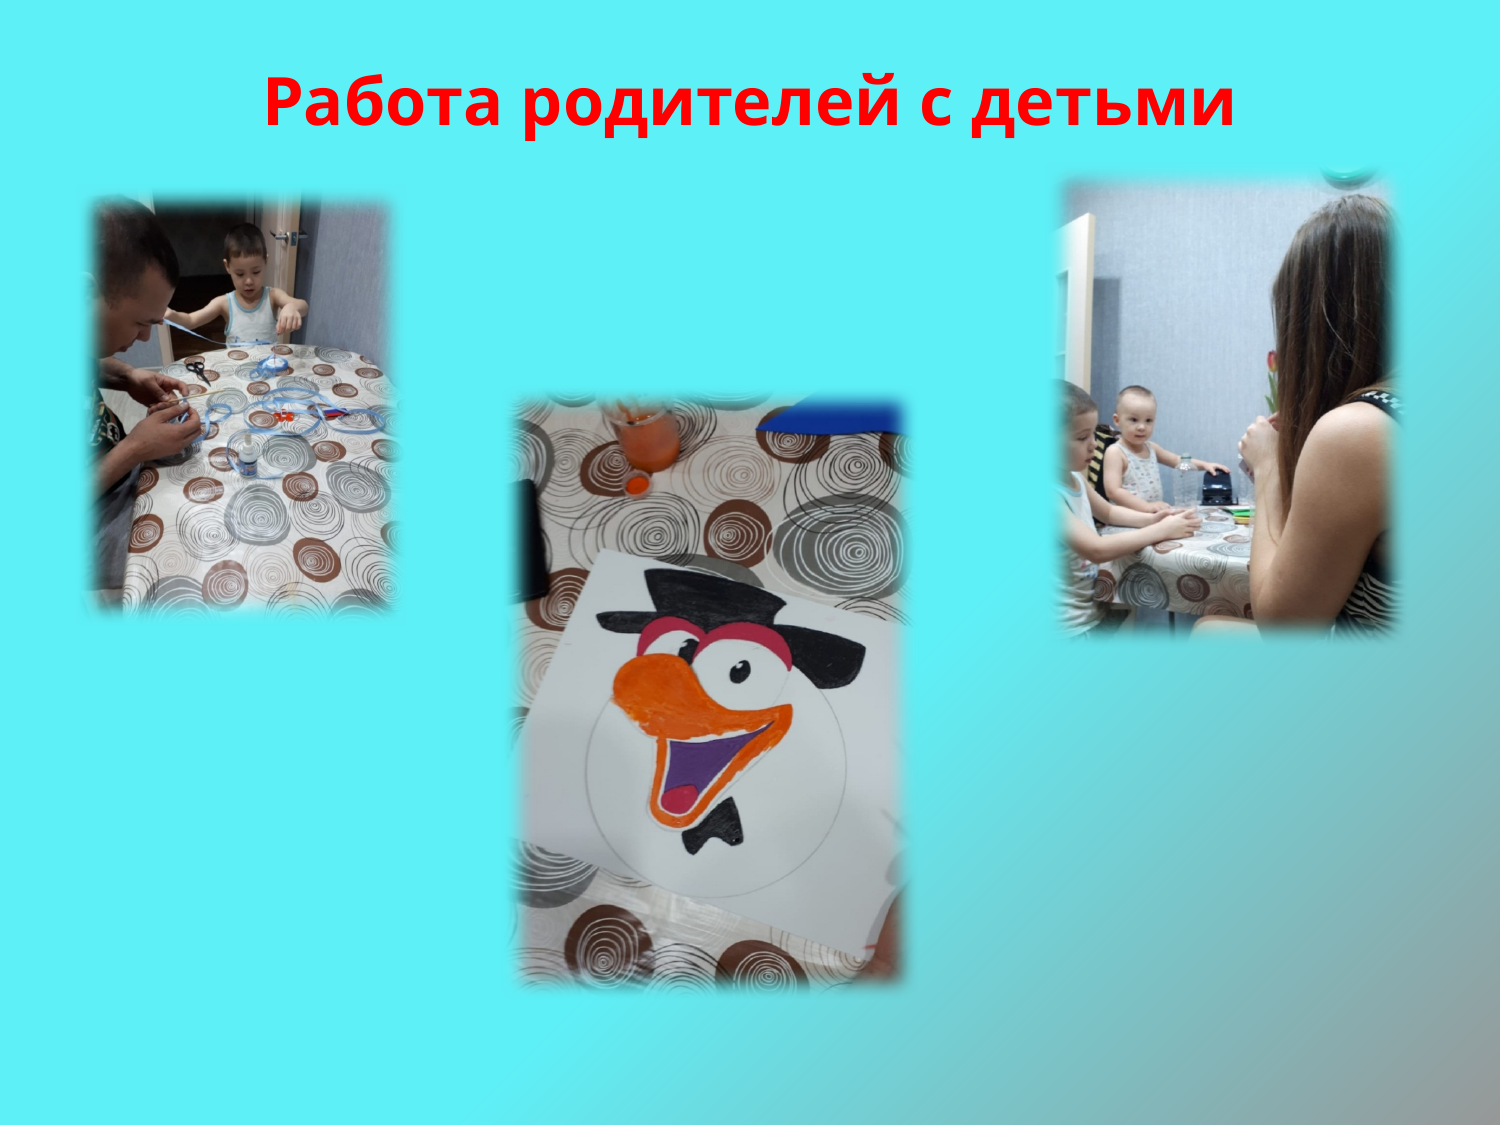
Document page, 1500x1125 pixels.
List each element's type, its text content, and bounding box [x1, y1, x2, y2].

picture [501, 385, 919, 1001]
picture [76, 184, 408, 626]
picture [1045, 162, 1409, 648]
title Работа родителей с детьми [75, 45, 1425, 233]
